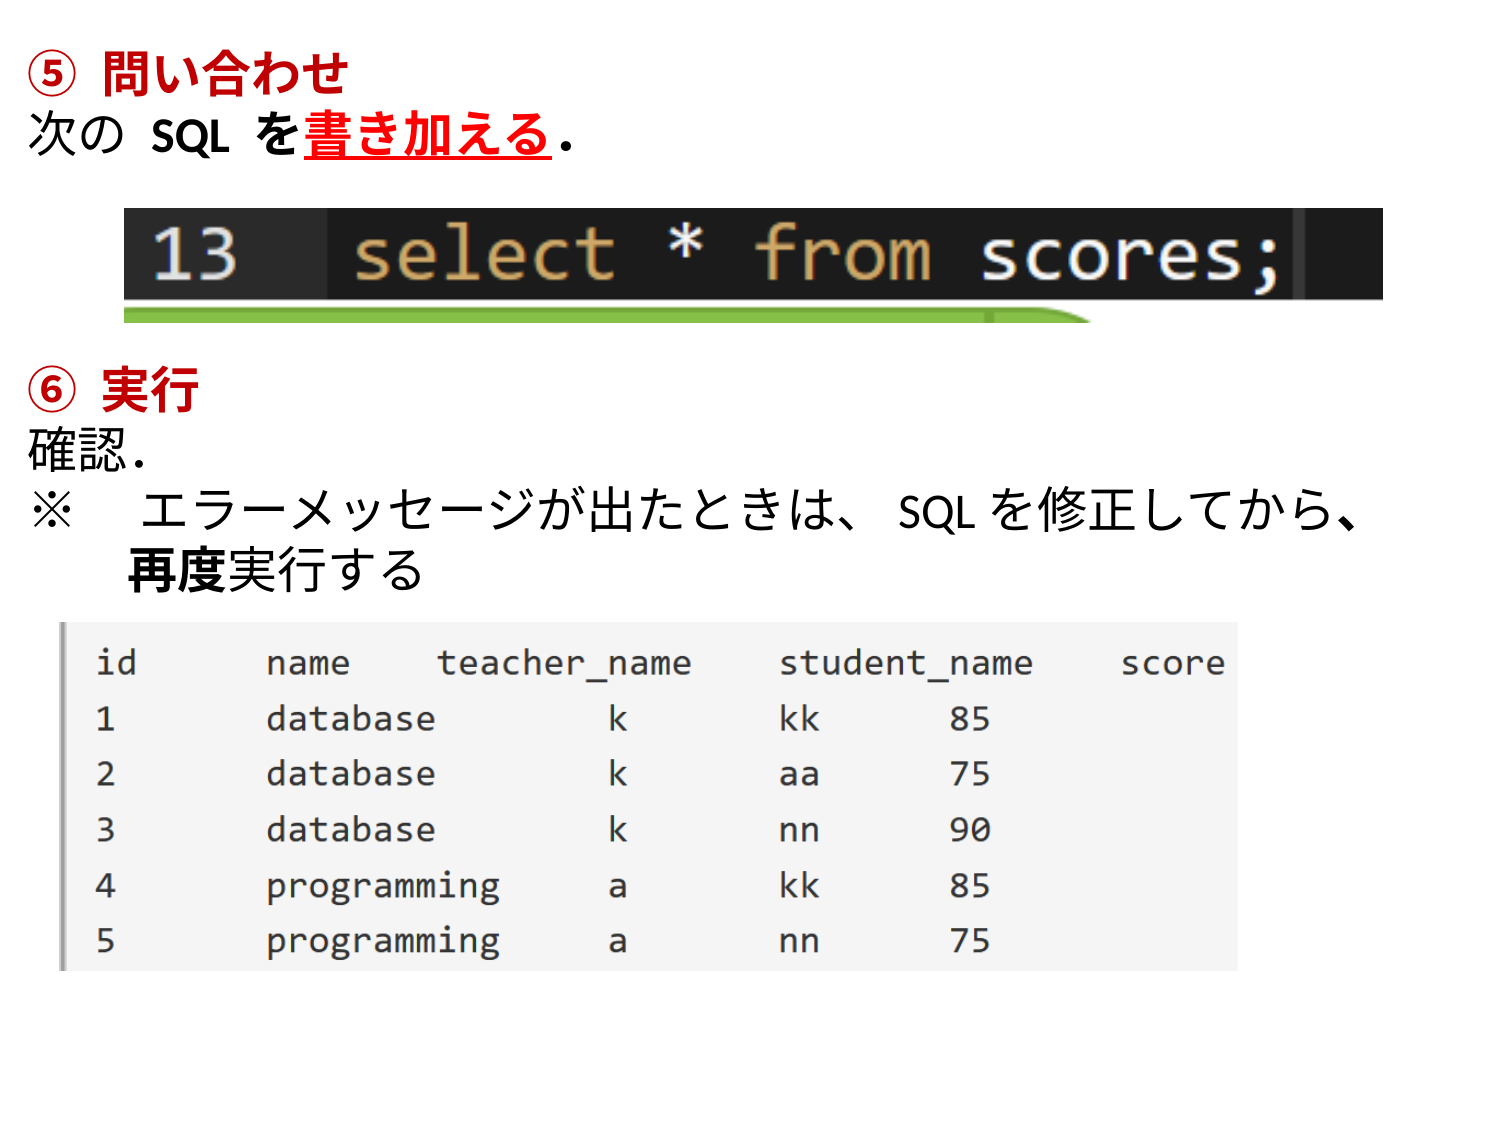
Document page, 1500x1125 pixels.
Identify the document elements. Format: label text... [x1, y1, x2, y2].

picture [59, 622, 1238, 971]
text_box ⑤ 問い合わせ 次の SQL を書き加える． [12, 35, 617, 170]
picture [124, 208, 1383, 323]
text_box ⑥ 実行 確認． ※ エラーメッセージが出たときは、SQLを修正してから、 再度実行する [12, 351, 1402, 606]
